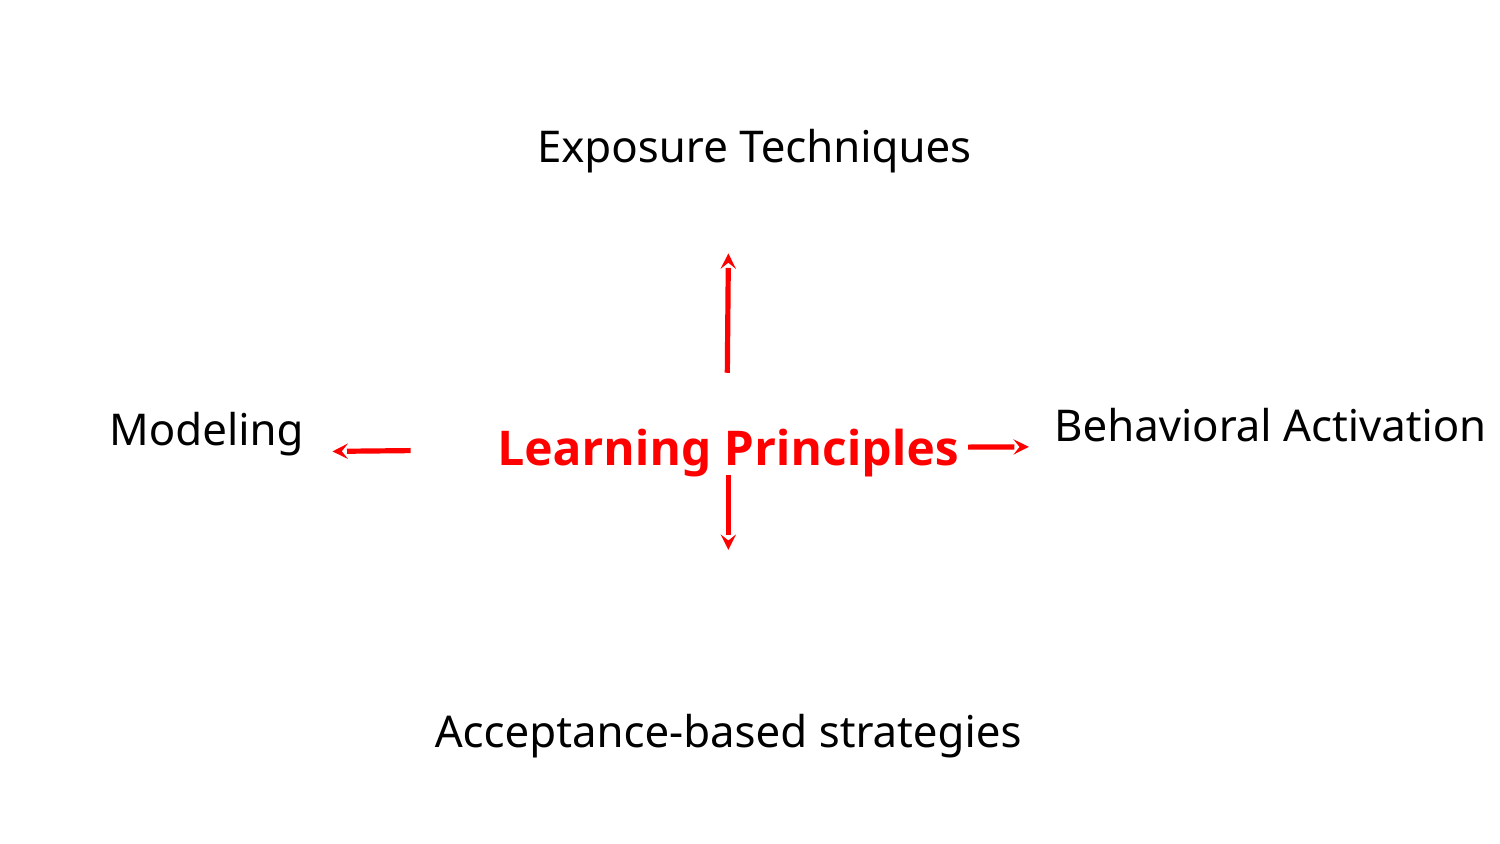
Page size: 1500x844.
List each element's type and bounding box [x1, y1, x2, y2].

text_box [0, 10, 1500, 844]
